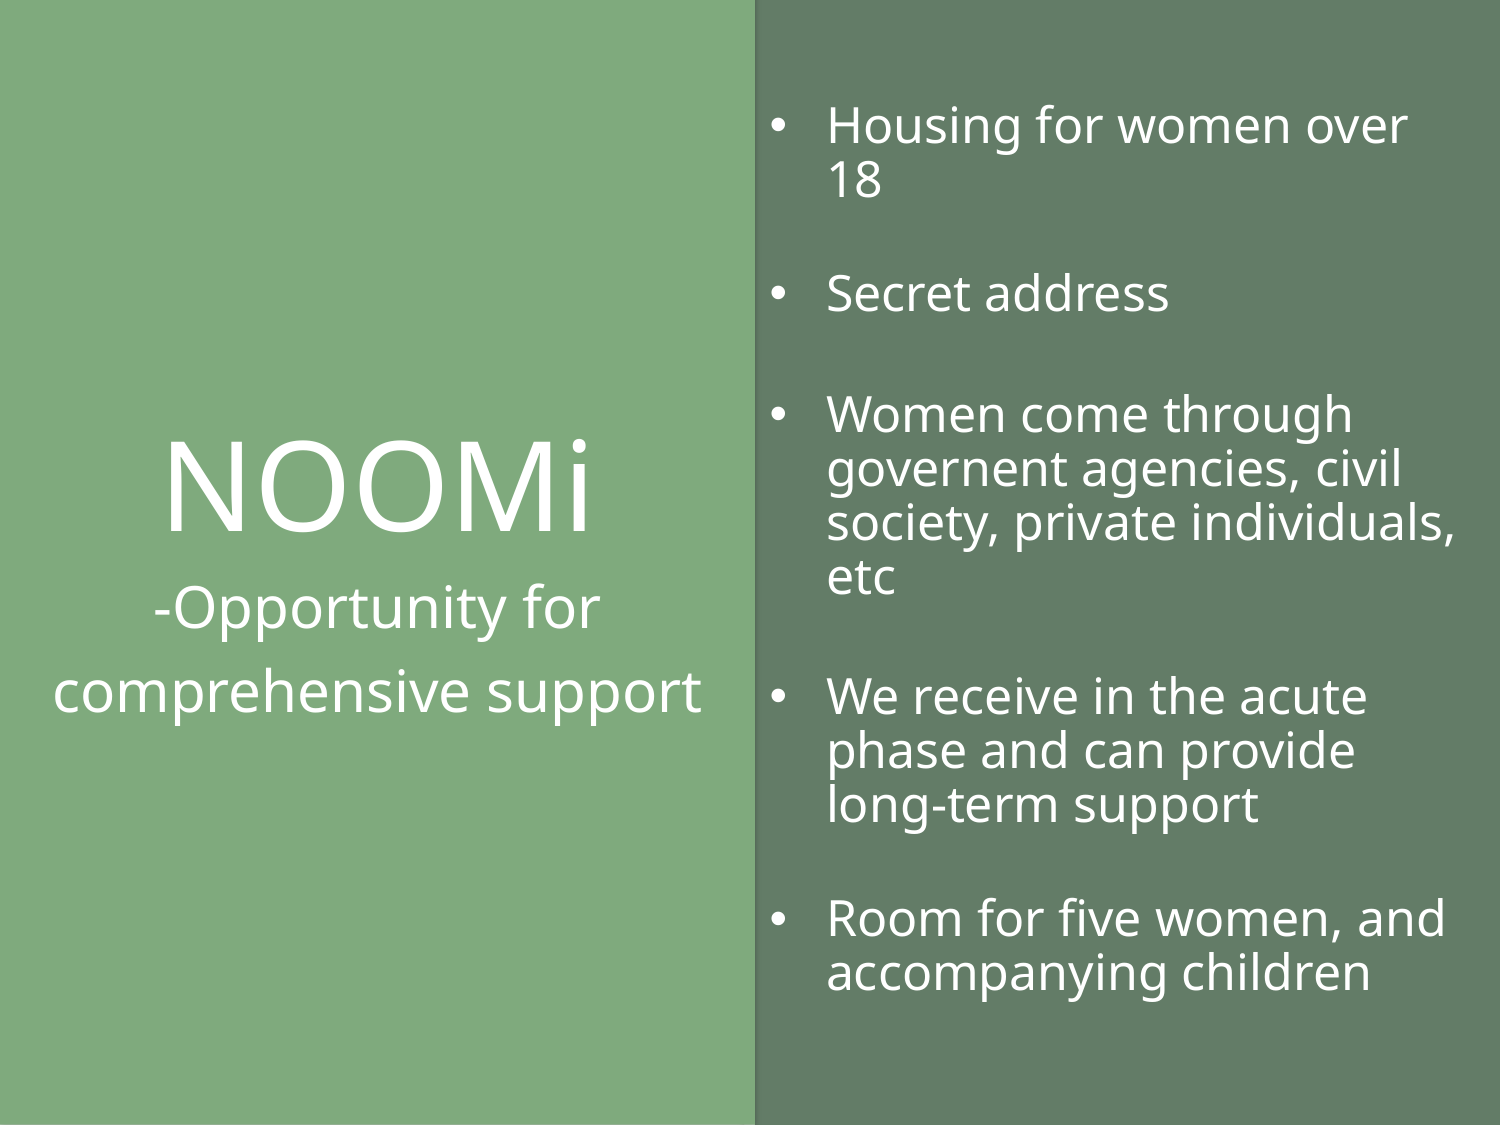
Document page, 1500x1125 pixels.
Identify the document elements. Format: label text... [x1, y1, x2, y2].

text_box NOOMi -Opportunity for comprehensive support [0, 0, 756, 1125]
text_box Housing for women over 18 Secret address Women come through governent agencies, civil society, private individuals, etc We receive in the acute phase and can provide long-term support Room for five women, and accompanying children [759, 0, 1500, 1125]
